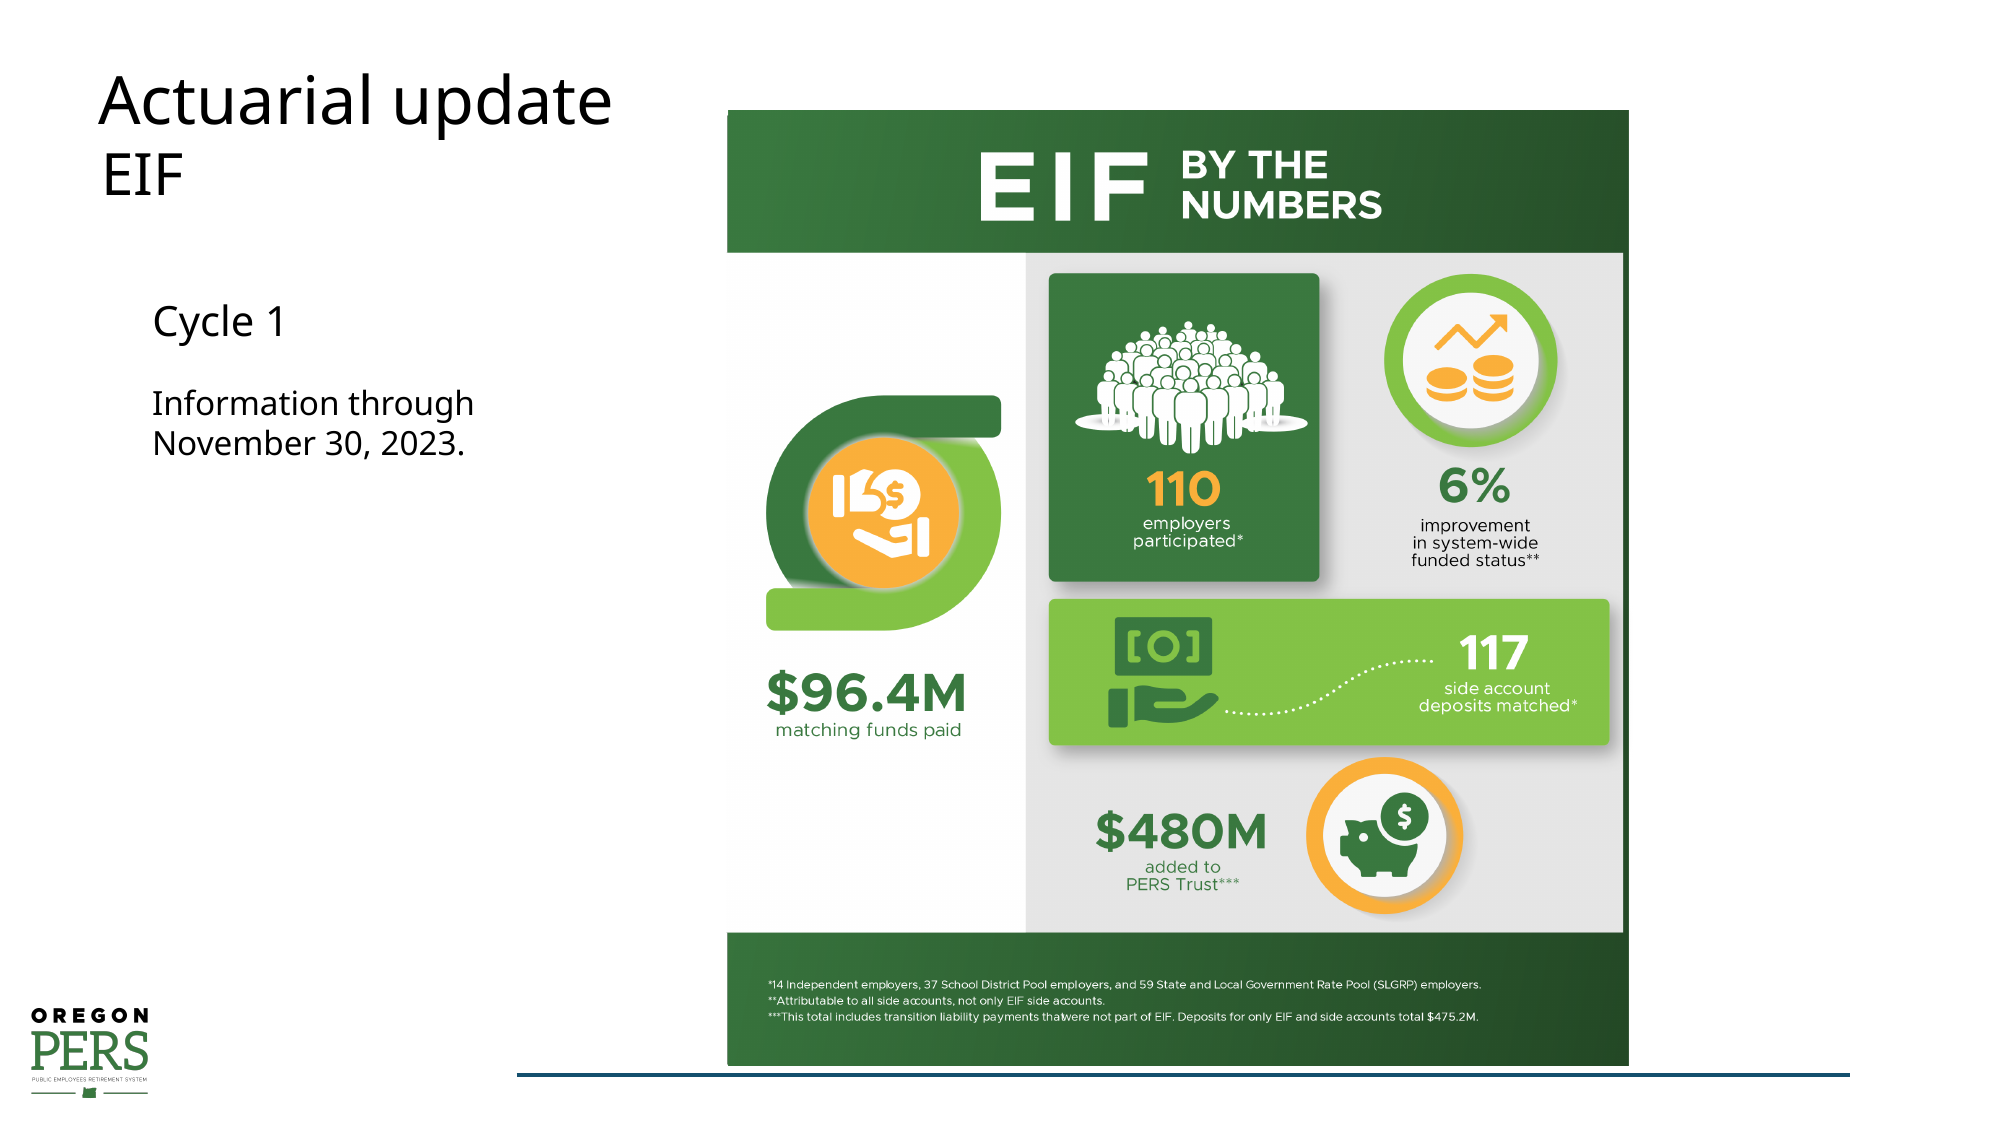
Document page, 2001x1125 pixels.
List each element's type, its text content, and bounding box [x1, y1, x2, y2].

picture [16, 993, 163, 1113]
text_box Information through November 30, 2023. [137, 375, 513, 470]
text_box EIF [86, 137, 726, 215]
text_box Actuarial update [83, 59, 1809, 138]
text_box Cycle 1 [137, 292, 726, 371]
picture [726, 110, 1638, 1066]
